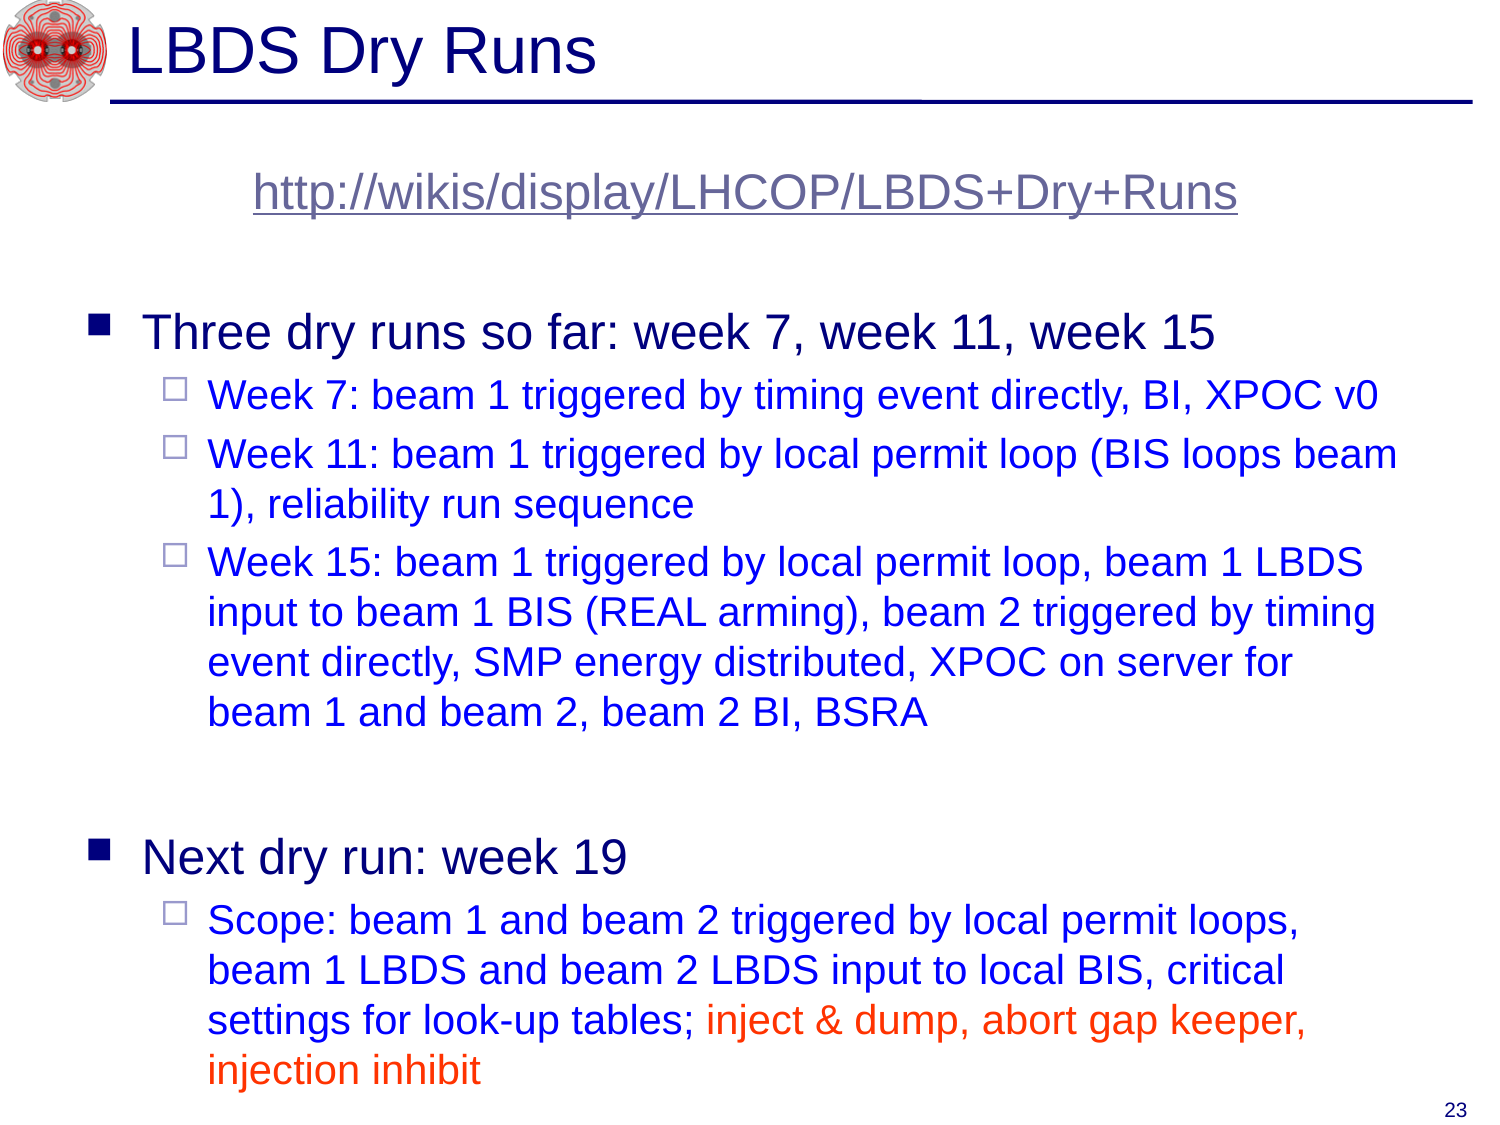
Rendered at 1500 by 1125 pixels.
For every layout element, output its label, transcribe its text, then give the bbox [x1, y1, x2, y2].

title LBDS Dry Runs [111, 3, 1463, 91]
slide_number 23 [1131, 1087, 1483, 1125]
picture [0, 0, 108, 103]
list http://wikis/display/LHCOP/LBDS+Dry+Runs Three dry runs so far: week 7, week 11, week 15 Week 7: beam 1 triggered by timing event directly, BI, XPOC v0 Week 11: beam 1 triggered by local permit loop (BIS loops beam 1), reliability run sequence Week 15: beam 1 triggered by local permit loop, beam 1 LBDS input to beam 1 BIS (REAL arming), beam 2 triggered by timing event directly, SMP energy distributed, XPOC on server for beam 1 and beam 2, beam 2 BI, BSRA Next dry run: week 19 Scope: beam 1 and beam 2 triggered by local permit loops, beam 1 LBDS and beam 2 LBDS input to local BIS, critical settings for look-up tables; inject & dump, abort gap keeper, injection inhibit [70, 152, 1421, 992]
